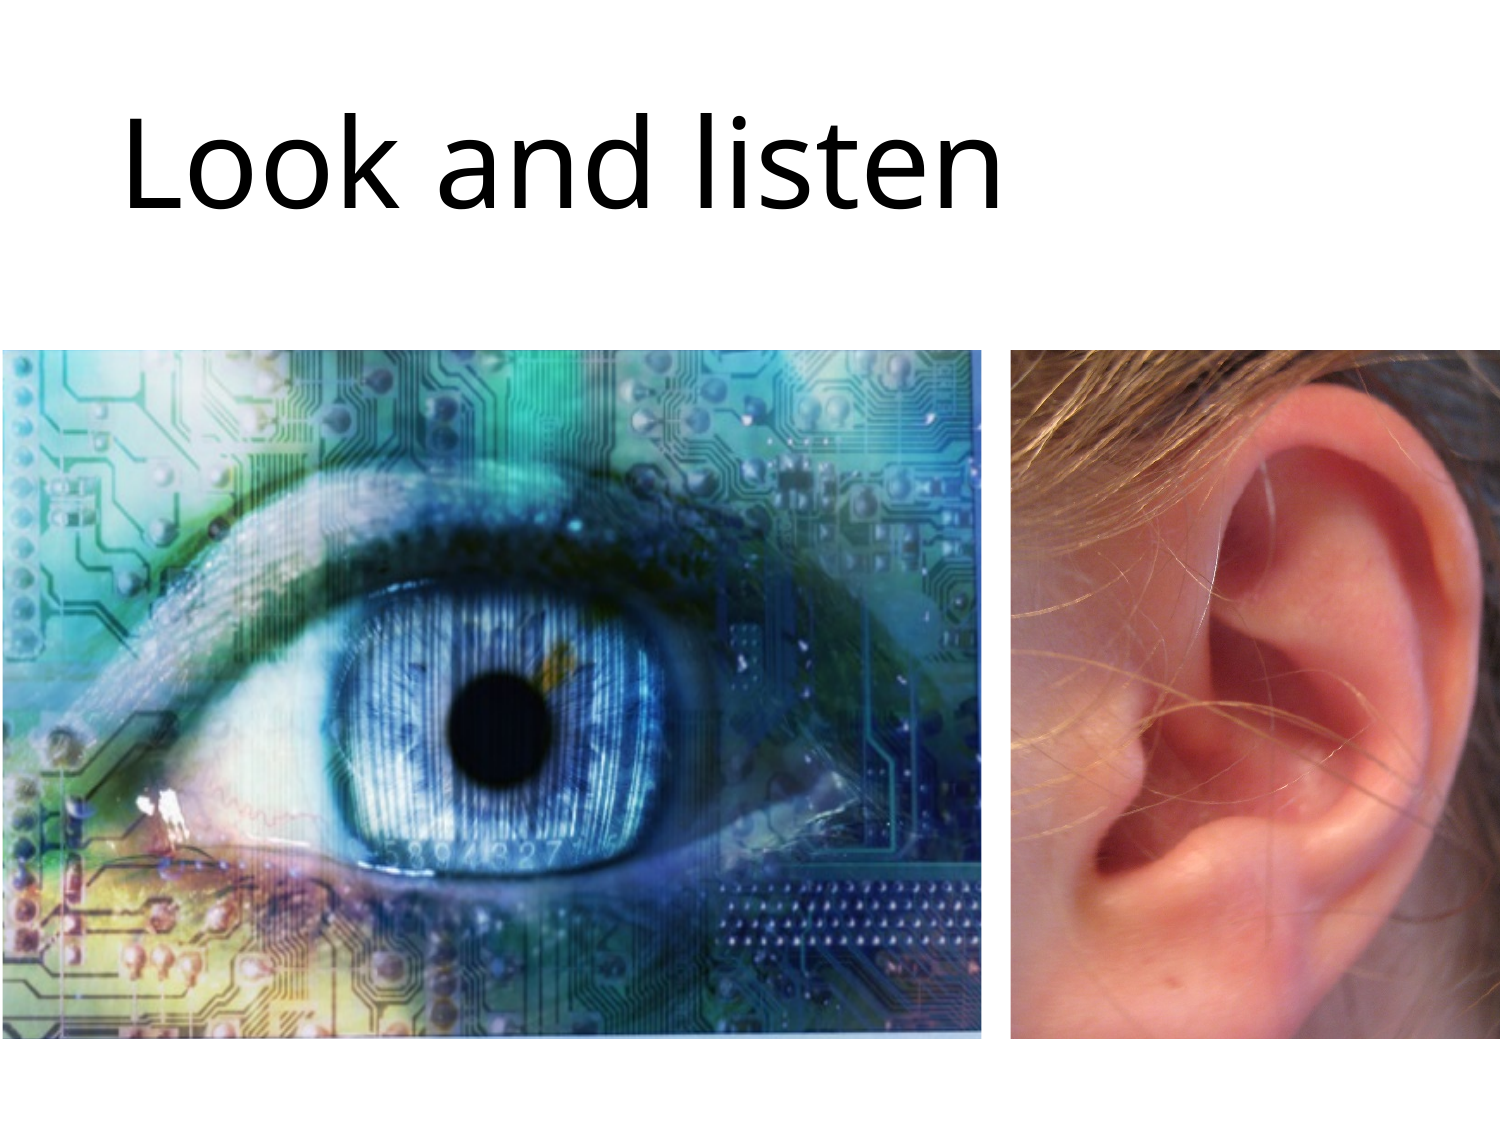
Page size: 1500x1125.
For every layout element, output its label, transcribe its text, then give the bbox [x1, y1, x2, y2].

picture [1010, 349, 1500, 1039]
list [2, 349, 982, 1039]
title Look and listen [103, 59, 1397, 278]
